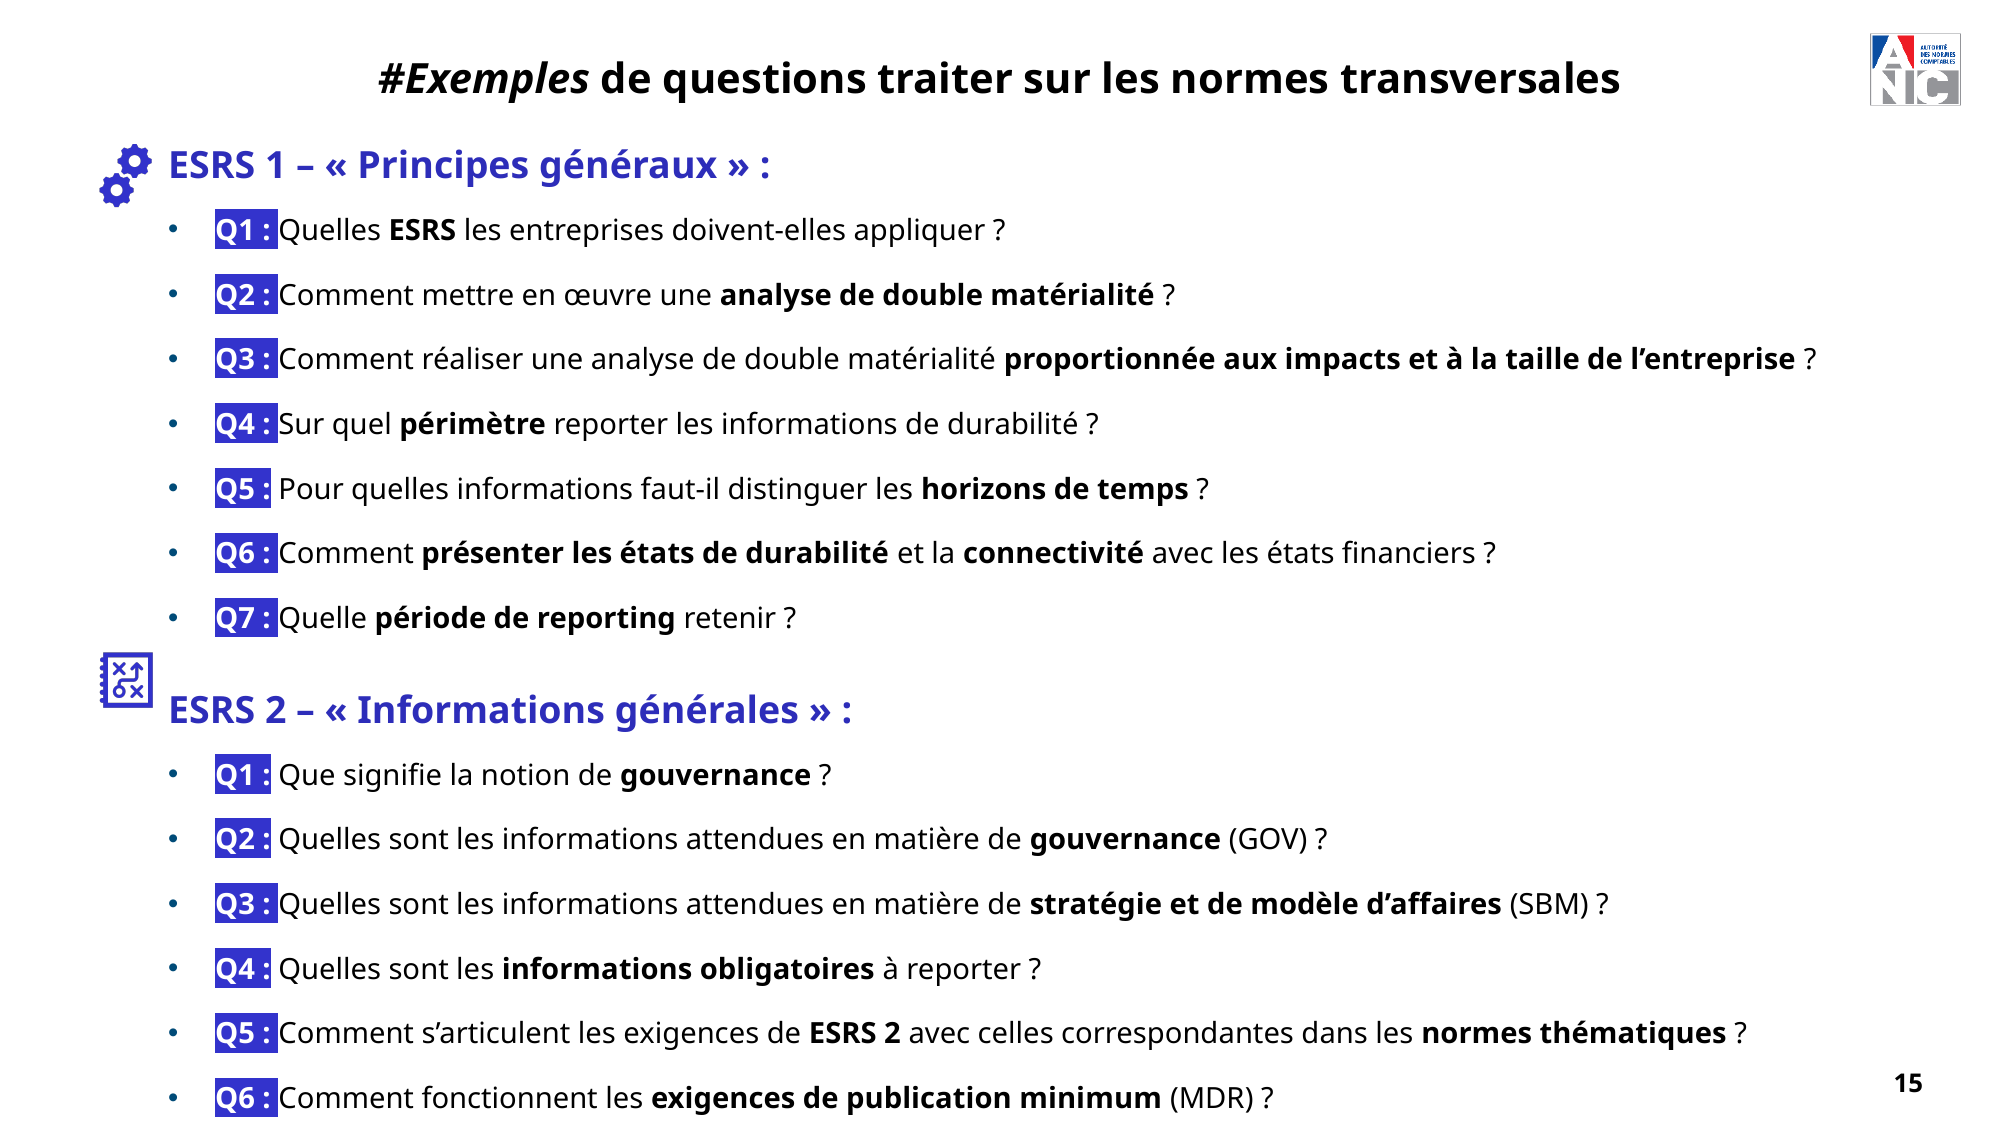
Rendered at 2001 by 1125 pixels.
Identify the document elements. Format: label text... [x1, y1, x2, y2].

table_cell Q1 : Quelles ESRS les entreprises doivent-elles appliquer ? Q2 : Comment mettre en œuvre une analyse de double matérialité ? Q3 : Comment réaliser une analyse de double matérialité proportionnée aux impacts et à la taille de l’entreprise ? Q4 : Sur quel périmètre reporter les informations de durabilité ? Q5 : Pour quelles informations faut-il distinguer les horizons de temps ? Q6 : Comment présenter les états de durabilité et la connectivité avec les états financiers ? Q7 : Quelle période de reporting retenir ? [154, 201, 1984, 667]
slide_number 15 [1521, 1058, 1939, 1125]
picture [87, 137, 165, 214]
table_cell ESRS 2 – « Informations générales » : [154, 678, 1984, 746]
table_cell Q1 : Que signifie la notion de gouvernance ? Q2 : Quelles sont les informations attendues en matière de gouvernance (GOV) ? Q3 : Quelles sont les informations attendues en matière de stratégie et de modèle d’affaires (SBM) ? Q4 : Quelles sont les informations obligatoires à reporter ? Q5 : Comment s’articulent les exigences de ESRS 2 avec celles correspondantes dans les normes thématiques ? Q6 : Comment fonctionnent les exigences de publication minimum (MDR) ? [154, 746, 1984, 1125]
picture [87, 641, 165, 719]
text_box #Exemples de questions traiter sur les normes transversales [139, 52, 1860, 135]
table_header ESRS 1 – « Principes généraux » : [154, 128, 1984, 201]
picture [1868, 32, 1962, 106]
